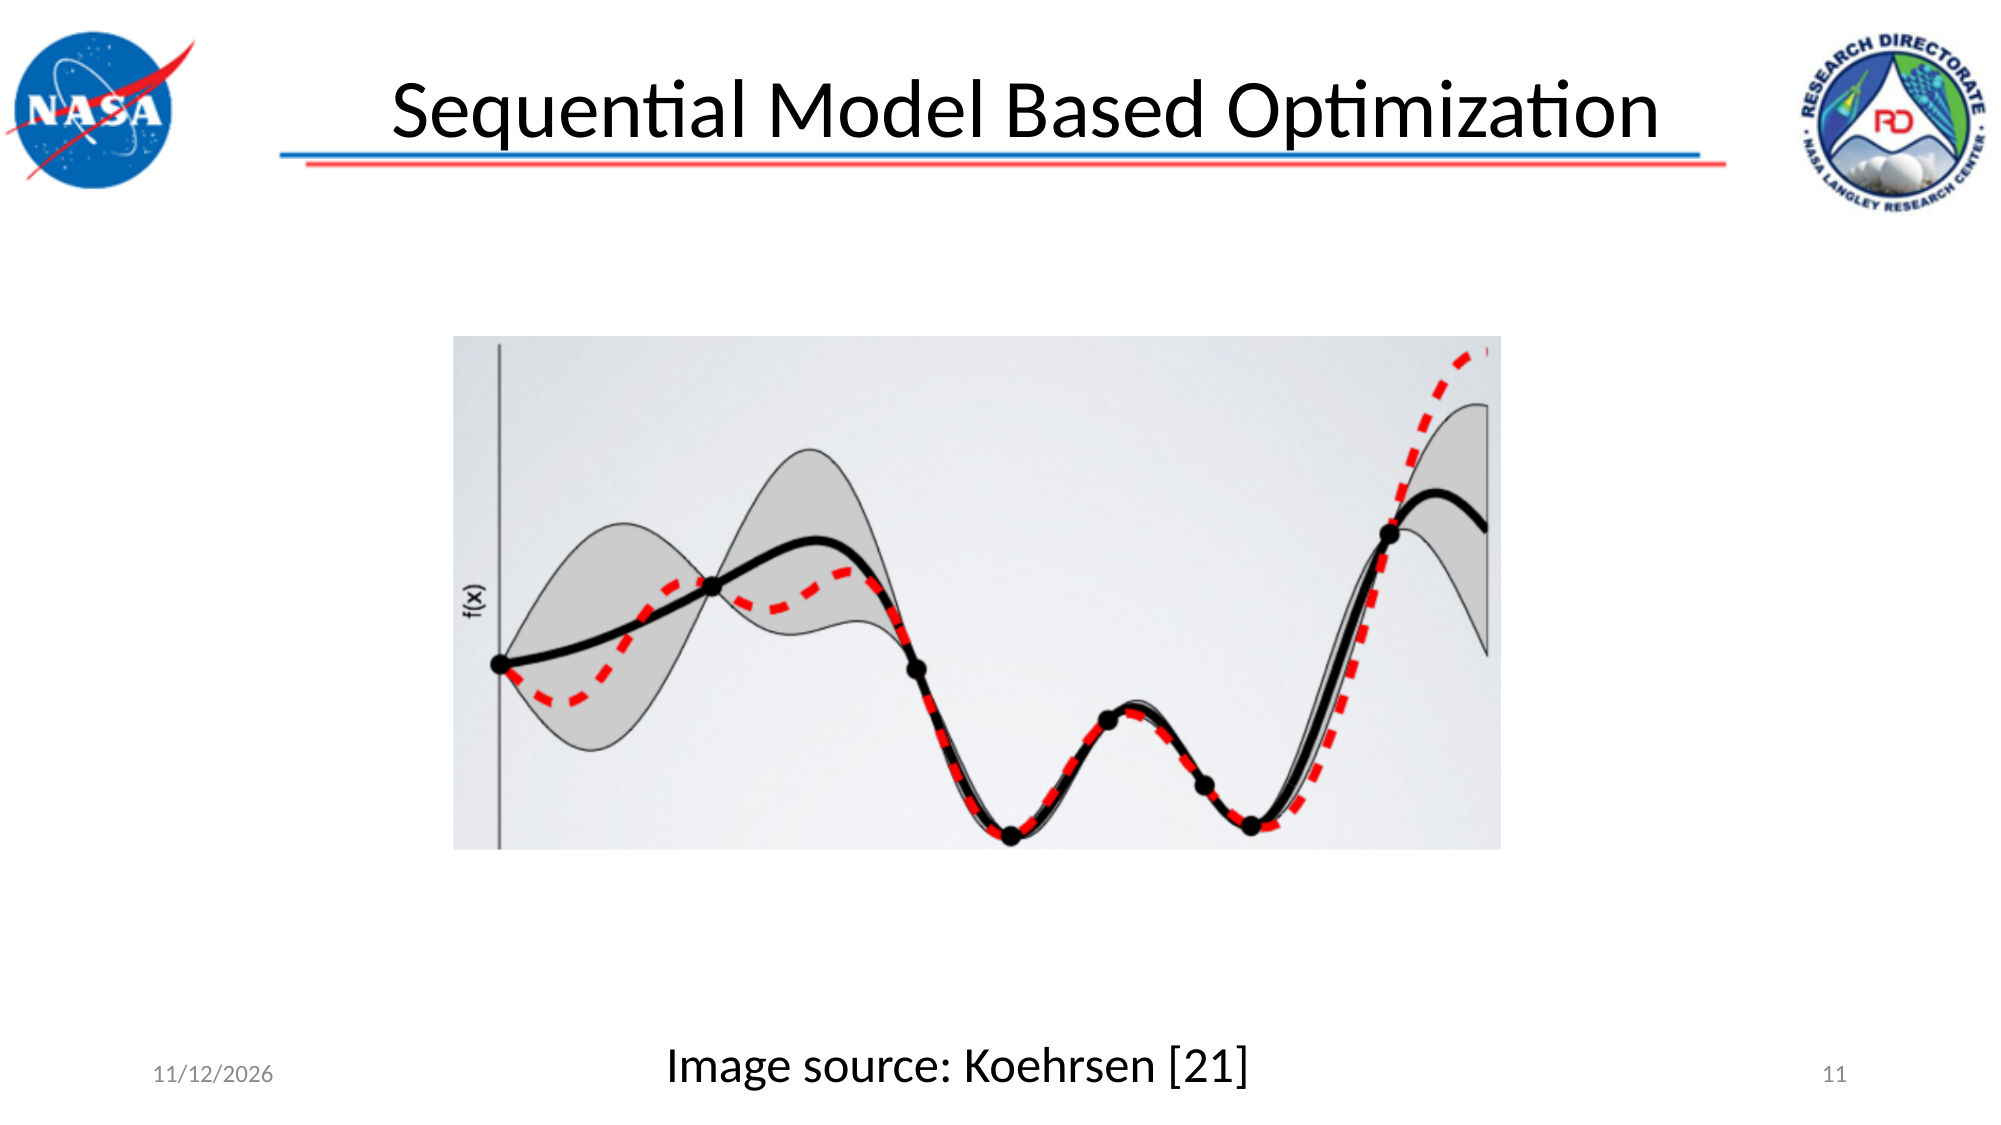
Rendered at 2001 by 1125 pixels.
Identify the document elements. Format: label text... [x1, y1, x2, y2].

text_box Image source: Koehrsen [21] [651, 1031, 1298, 1114]
picture [0, 0, 2000, 1122]
text_box Sequential Model Based Optimization [376, 46, 1743, 162]
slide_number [137, 1042, 588, 1103]
slide_number 11 [1412, 1042, 1863, 1103]
